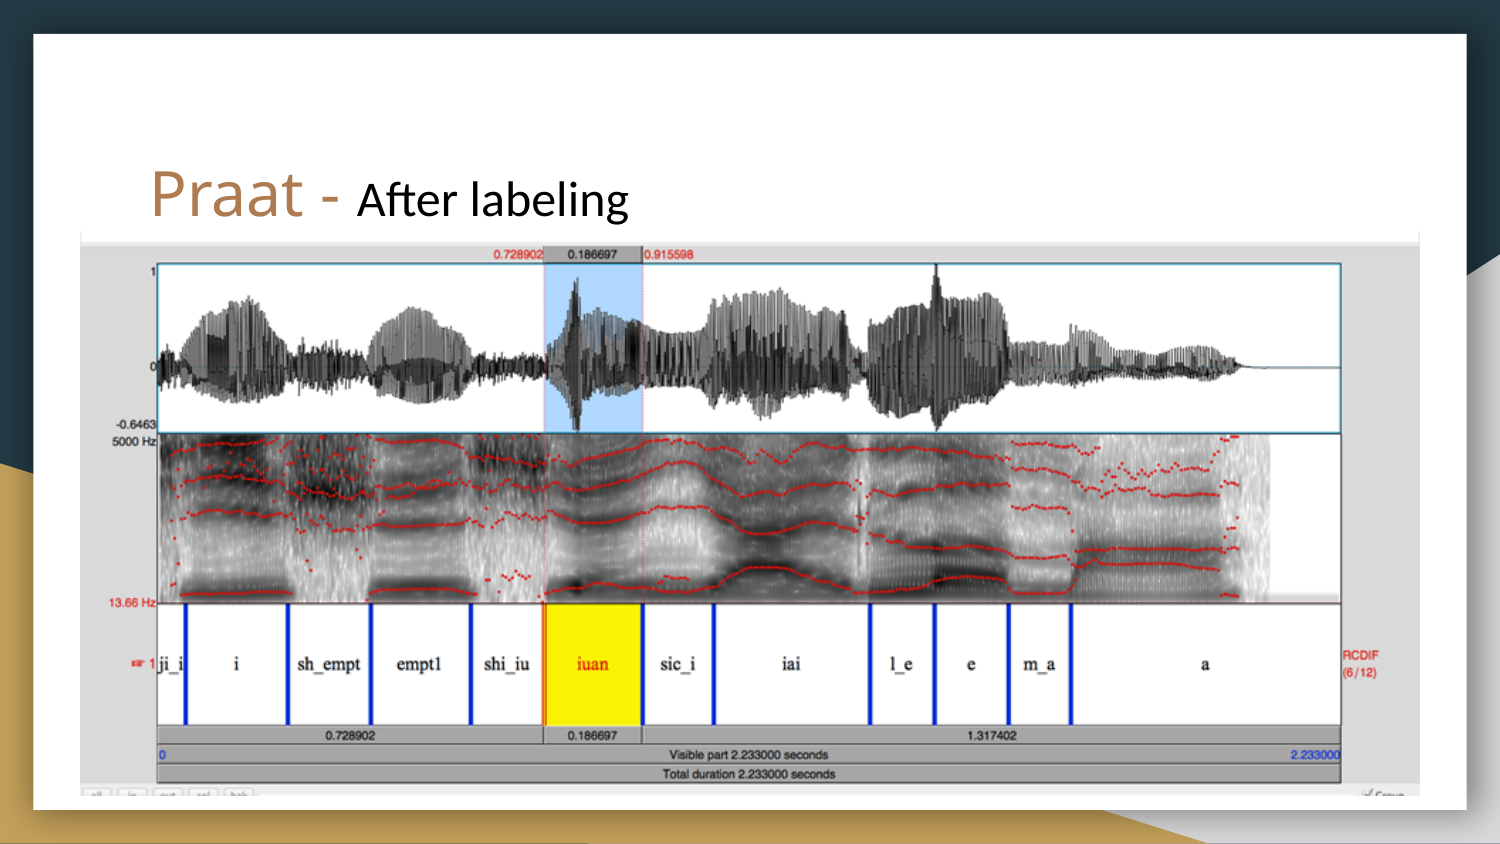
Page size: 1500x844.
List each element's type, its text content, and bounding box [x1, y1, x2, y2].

picture [79, 230, 1421, 796]
title Praat - After labeling [134, 138, 1366, 229]
